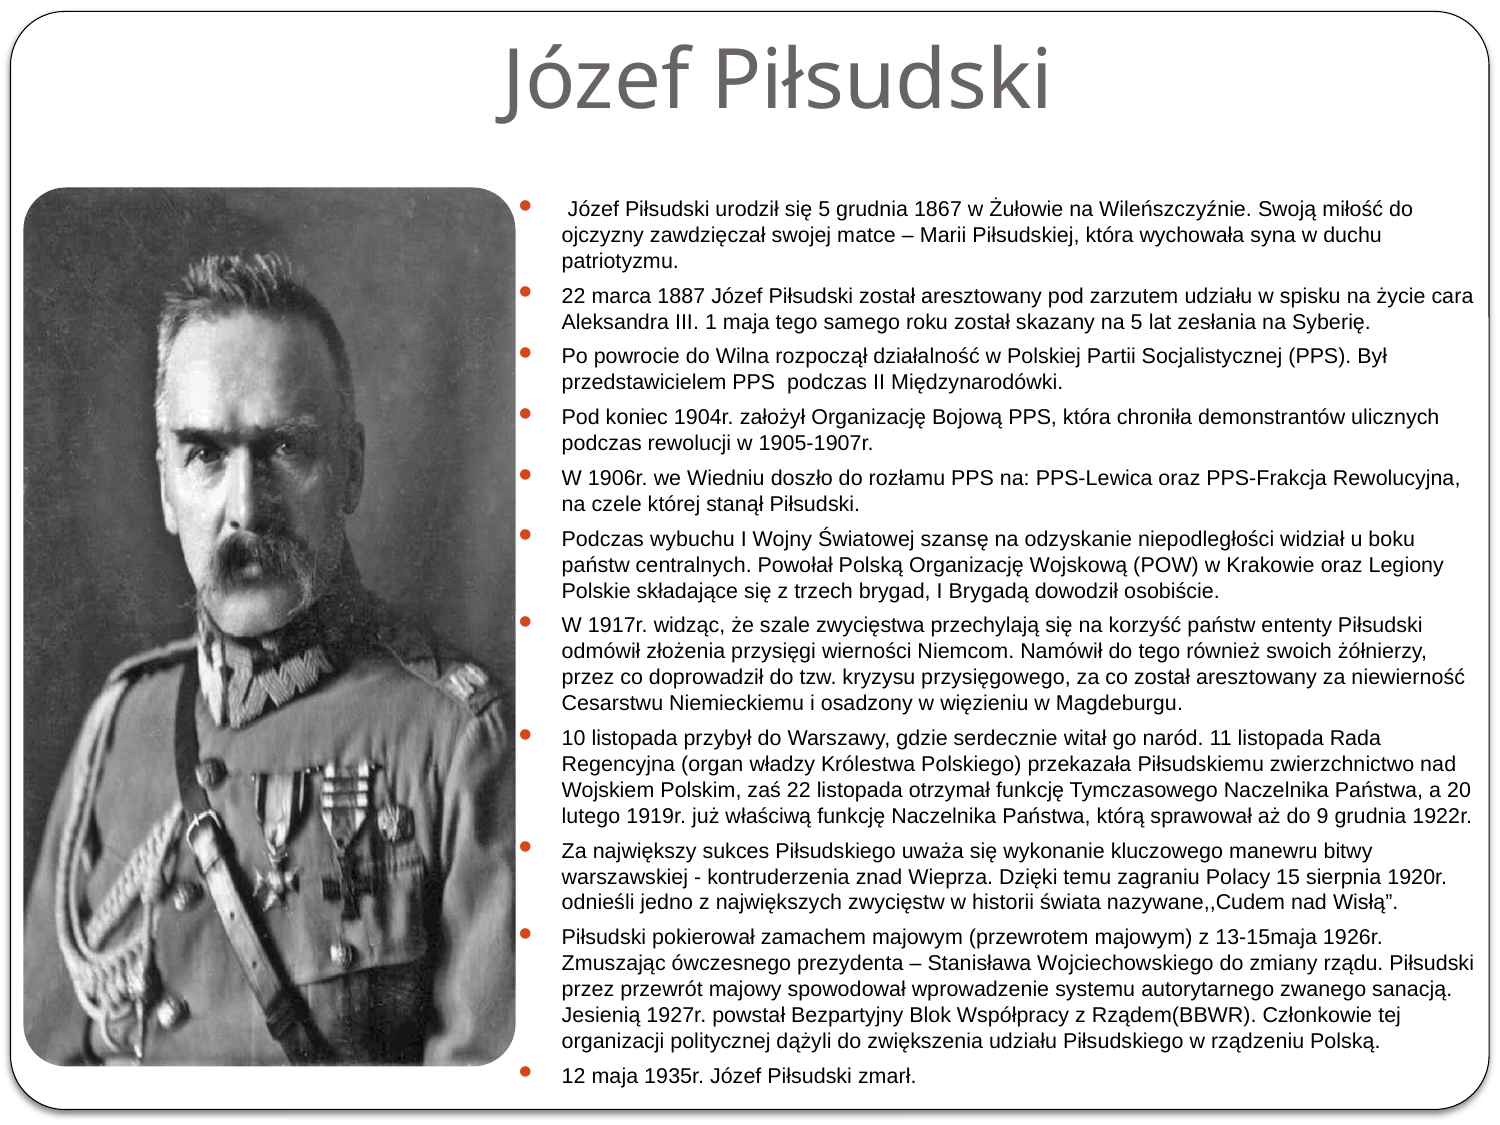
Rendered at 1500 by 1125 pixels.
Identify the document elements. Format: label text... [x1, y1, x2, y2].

title Józef Piłsudski [140, 0, 1416, 141]
list Józef Piłsudski urodził się 5 grudnia 1867 w Żułowie na Wileńszczyźnie. Swoją miłość do ojczyzny zawdzięczał swojej matce – Marii Piłsudskiej, która wychowała syna w duchu patriotyzmu. 22 marca 1887 Józef Piłsudski został aresztowany pod zarzutem udziału w spisku na życie cara Aleksandra III. 1 maja tego samego roku został skazany na 5 lat zesłania na Syberię. Po powrocie do Wilna rozpoczął działalność w Polskiej Partii Socjalistycznej (PPS). Był przedstawicielem PPS podczas II Międzynarodówki. Pod koniec 1904r. założył Organizację Bojową PPS, która chroniła demonstrantów ulicznych podczas rewolucji w 1905-1907r. W 1906r. we Wiedniu doszło do rozłamu PPS na: PPS-Lewica oraz PPS-Frakcja Rewolucyjna, na czele której stanął Piłsudski. Podczas wybuchu I Wojny Światowej szansę na odzyskanie niepodległości widział u boku państw centralnych. Powołał Polską Organizację Wojskową (POW) w Krakowie oraz Legiony Polskie składające się z trzech brygad, I Brygadą dowodził osobiście. W 1917r. widząc, że szale zwycięstwa przechylają się na korzyść państw ententy Piłsudski odmówił złożenia przysięgi wierności Niemcom. Namówił do tego również swoich żółnierzy, przez co doprowadził do tzw. kryzysu przysięgowego, za co został aresztowany za niewierność Cesarstwu Niemieckiemu i osadzony w więzieniu w Magdeburgu. 10 listopada przybył do Warszawy, gdzie serdecznie witał go naród. 11 listopada Rada Regencyjna (organ władzy Królestwa Polskiego) przekazała Piłsudskiemu zwierzchnictwo nad Wojskiem Polskim, zaś 22 listopada otrzymał funkcję Tymczasowego Naczelnika Państwa, a 20 lutego 1919r. już właściwą funkcję Naczelnika Państwa, którą sprawował aż do 9 grudnia 1922r. Za największy sukces Piłsudskiego uważa się wykonanie kluczowego manewru bitwy warszawskiej - kontruderzenia znad Wieprza. Dzięki temu zagraniu Polacy 15 sierpnia 1920r. odnieśli jedno z największych zwycięstw w historii świata nazywane,,Cudem nad Wisłą”. Piłsudski pokierował zamachem majowym (przewrotem majowym) z 13-15maja 1926r. Zmuszając ówczesnego prezydenta – Stanisława Wojciechowskiego do zmiany rządu. Piłsudski przez przewrót majowy spowodował wprowadzenie systemu autorytarnego zwanego sanacją. Jesienią 1927r. powstał Bezpartyjny Blok Współpracy z Rządem(BBWR). Członkowie tej organizacji politycznej dążyli do zwiększenia udziału Piłsudskiego w rządzeniu Polską. 12 maja 1935r. Józef Piłsudski zmarł. [503, 187, 1500, 1125]
picture [23, 187, 516, 1067]
